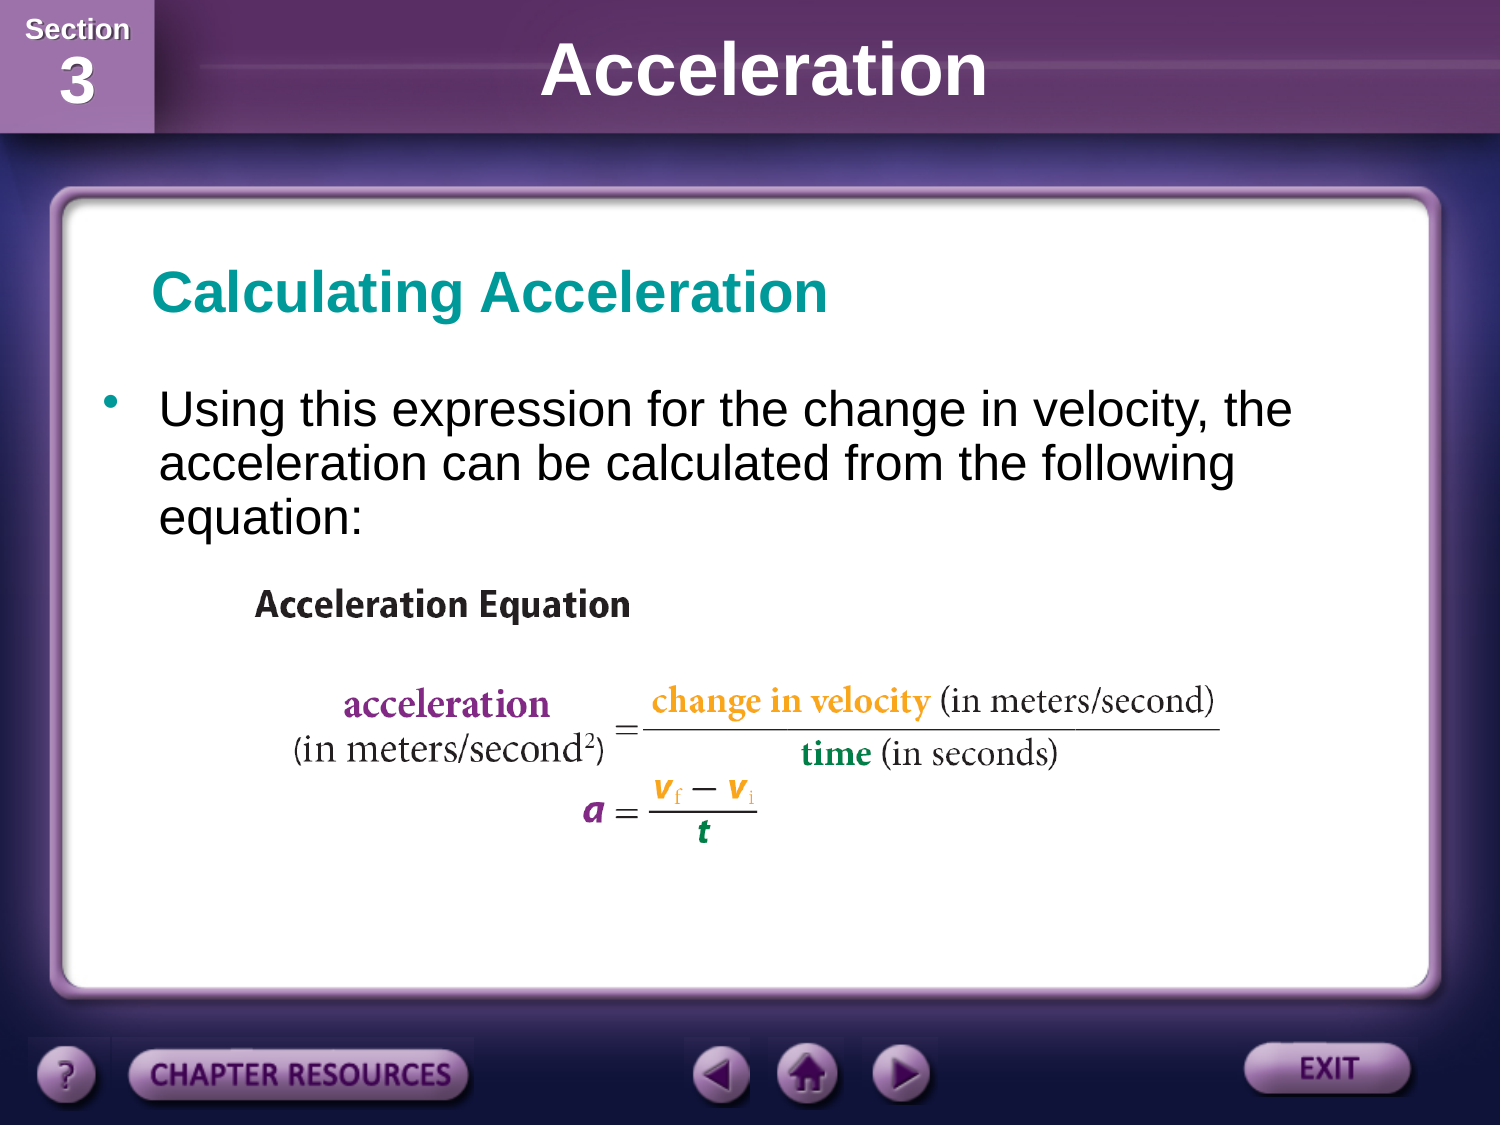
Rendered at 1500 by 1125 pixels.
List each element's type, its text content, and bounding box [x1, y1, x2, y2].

text_box Calculating Acceleration [136, 254, 862, 333]
picture [0, 0, 1500, 1125]
text_box Using this expression for the change in velocity, the acceleration can be calculated from the following equation: [87, 376, 1400, 553]
text_box [62, 61, 93, 157]
